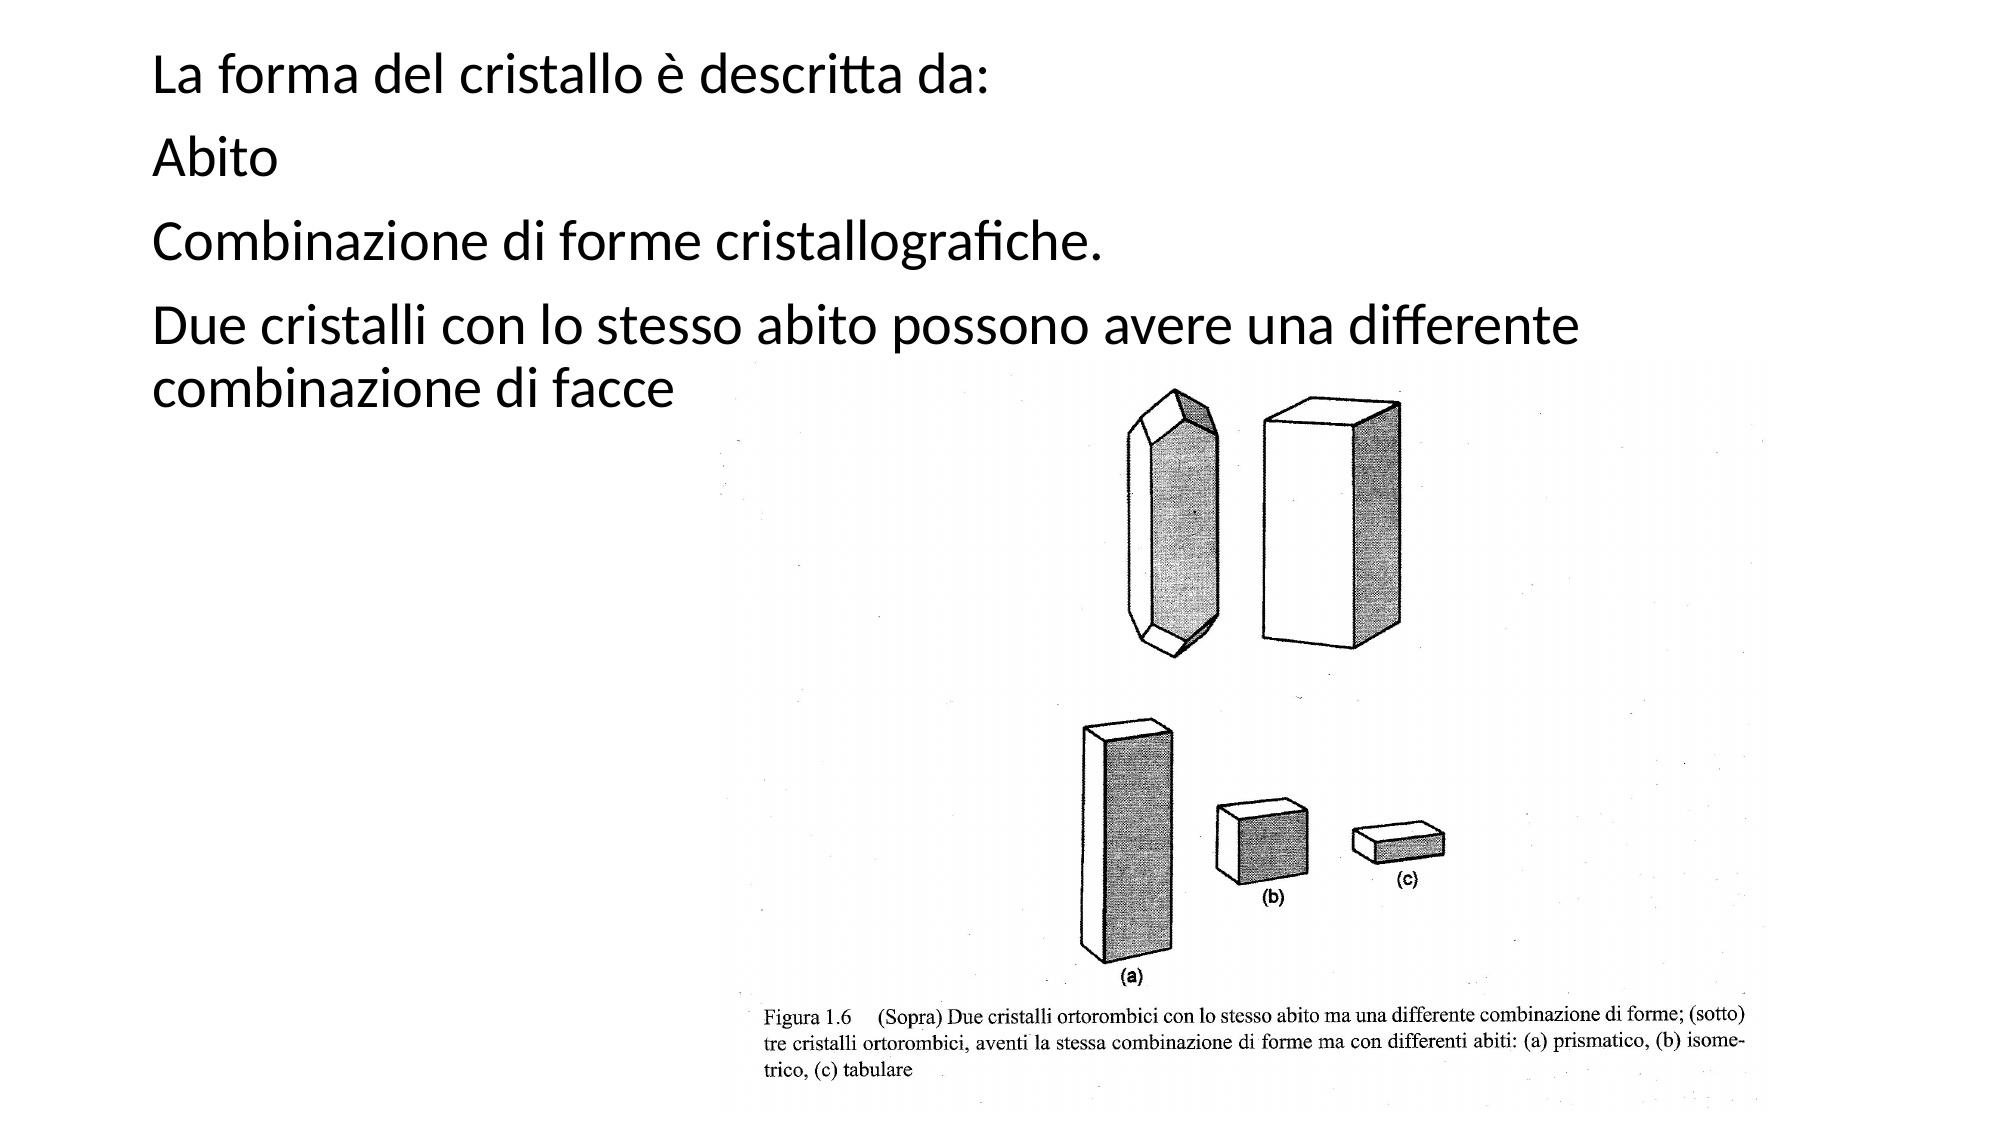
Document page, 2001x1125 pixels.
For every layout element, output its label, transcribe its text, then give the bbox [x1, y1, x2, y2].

list La forma del cristallo è descritta da: Abito Combinazione di forme cristallografiche. Due cristalli con lo stesso abito possono avere una differente combinazione di facce [137, 35, 1863, 1014]
picture [717, 357, 1773, 1115]
